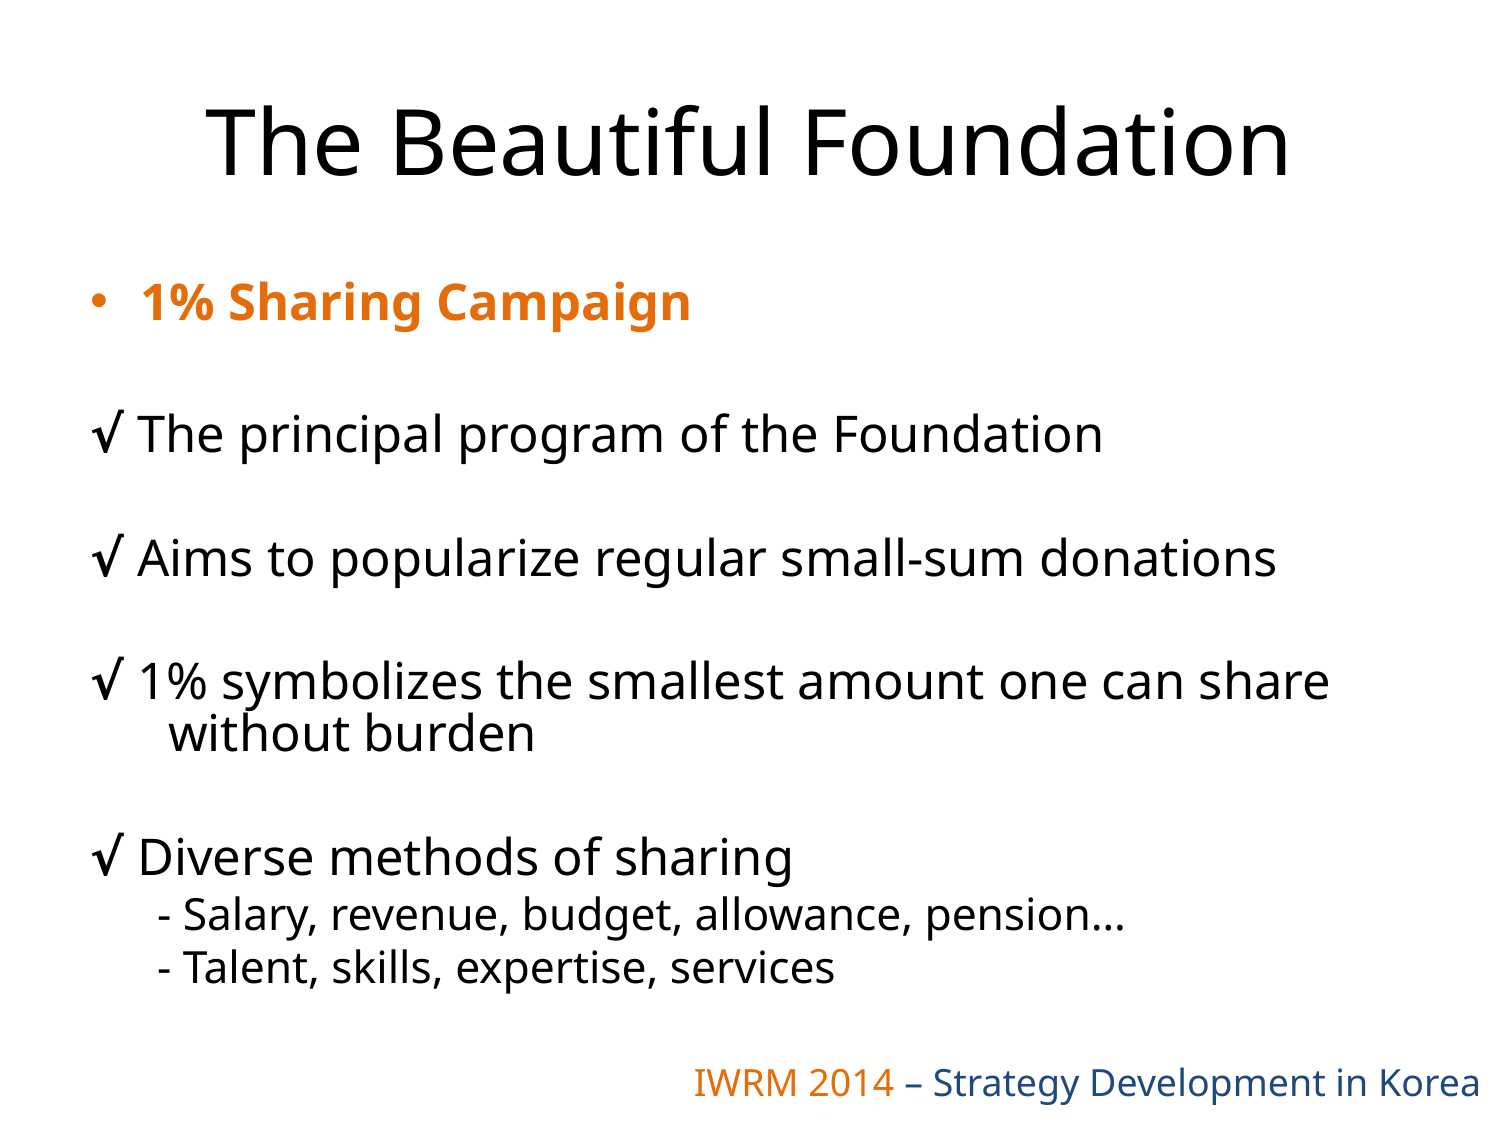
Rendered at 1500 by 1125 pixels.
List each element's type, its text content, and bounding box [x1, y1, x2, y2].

text_box IWRM 2014 – Strategy Development in Korea [679, 1052, 1500, 1112]
list 1% Sharing Campaign √ The principal program of the Foundation √ Aims to popularize regular small-sum donations √ 1% symbolizes the smallest amount one can share without burden √ Diverse methods of sharing - Salary, revenue, budget, allowance, pension… - Talent, skills, expertise, services [75, 262, 1425, 1005]
title The Beautiful Foundation [75, 45, 1425, 233]
